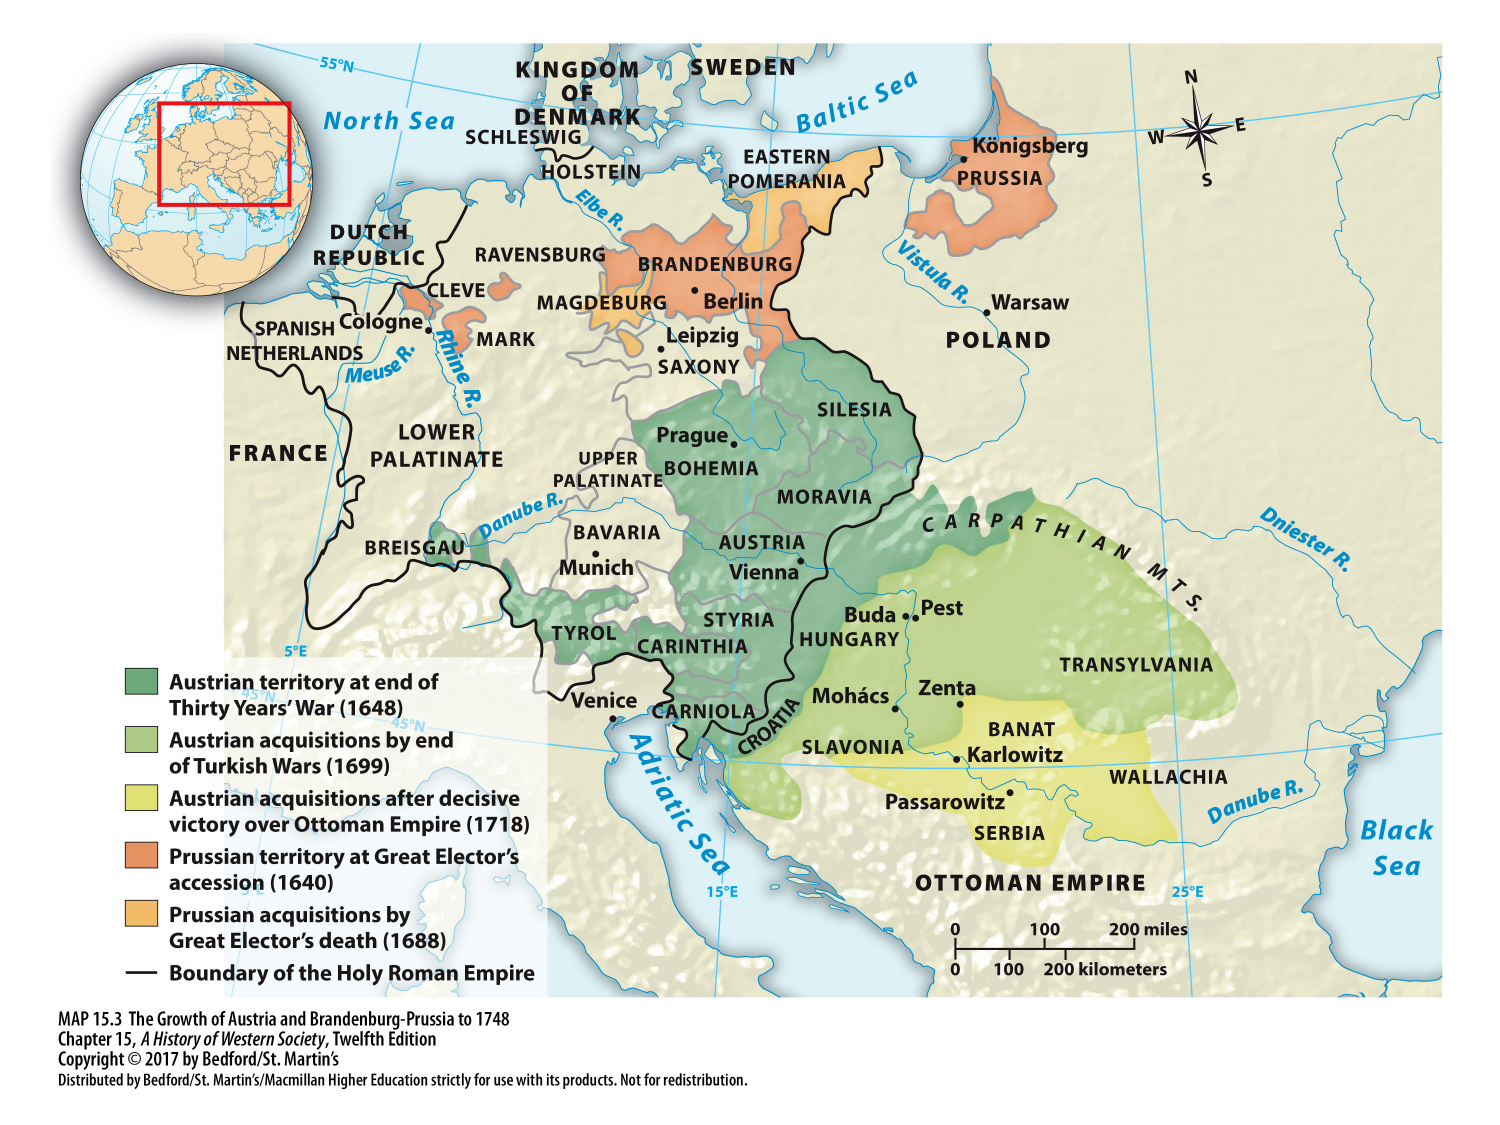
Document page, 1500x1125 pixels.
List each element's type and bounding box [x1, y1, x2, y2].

picture [49, 32, 1451, 1092]
